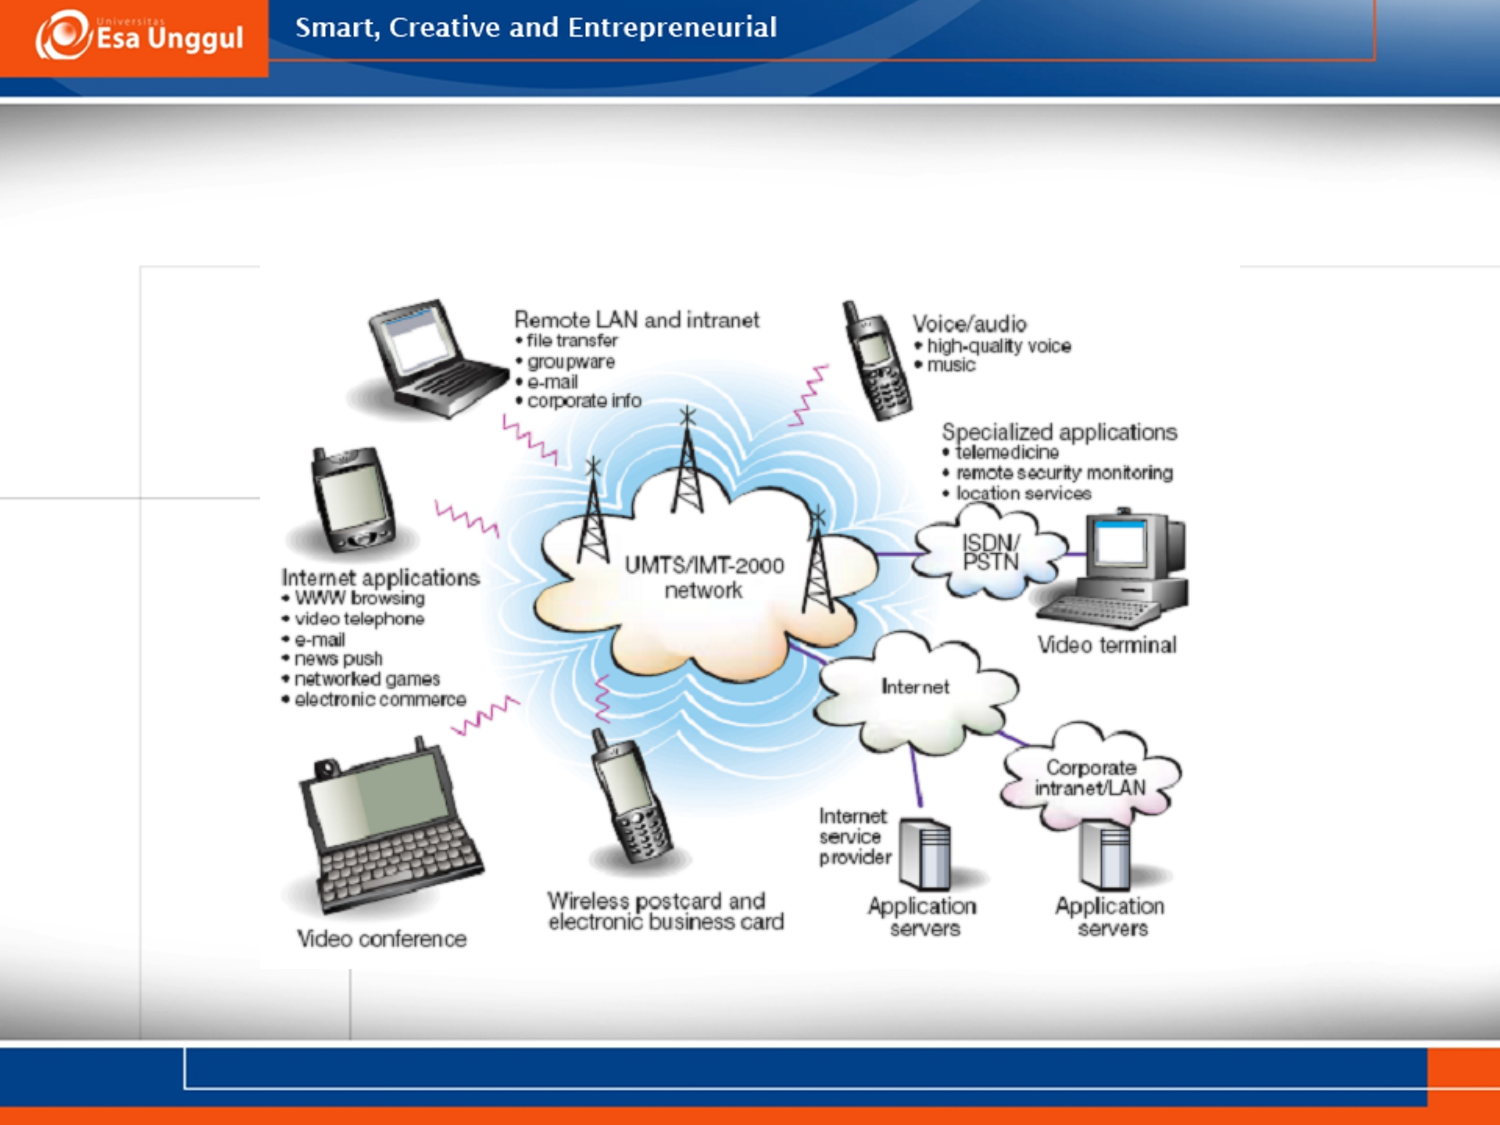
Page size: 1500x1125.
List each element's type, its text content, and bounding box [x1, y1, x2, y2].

picture [0, 0, 1500, 1125]
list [259, 259, 1240, 970]
title 3 G can.. [76, 113, 1427, 302]
